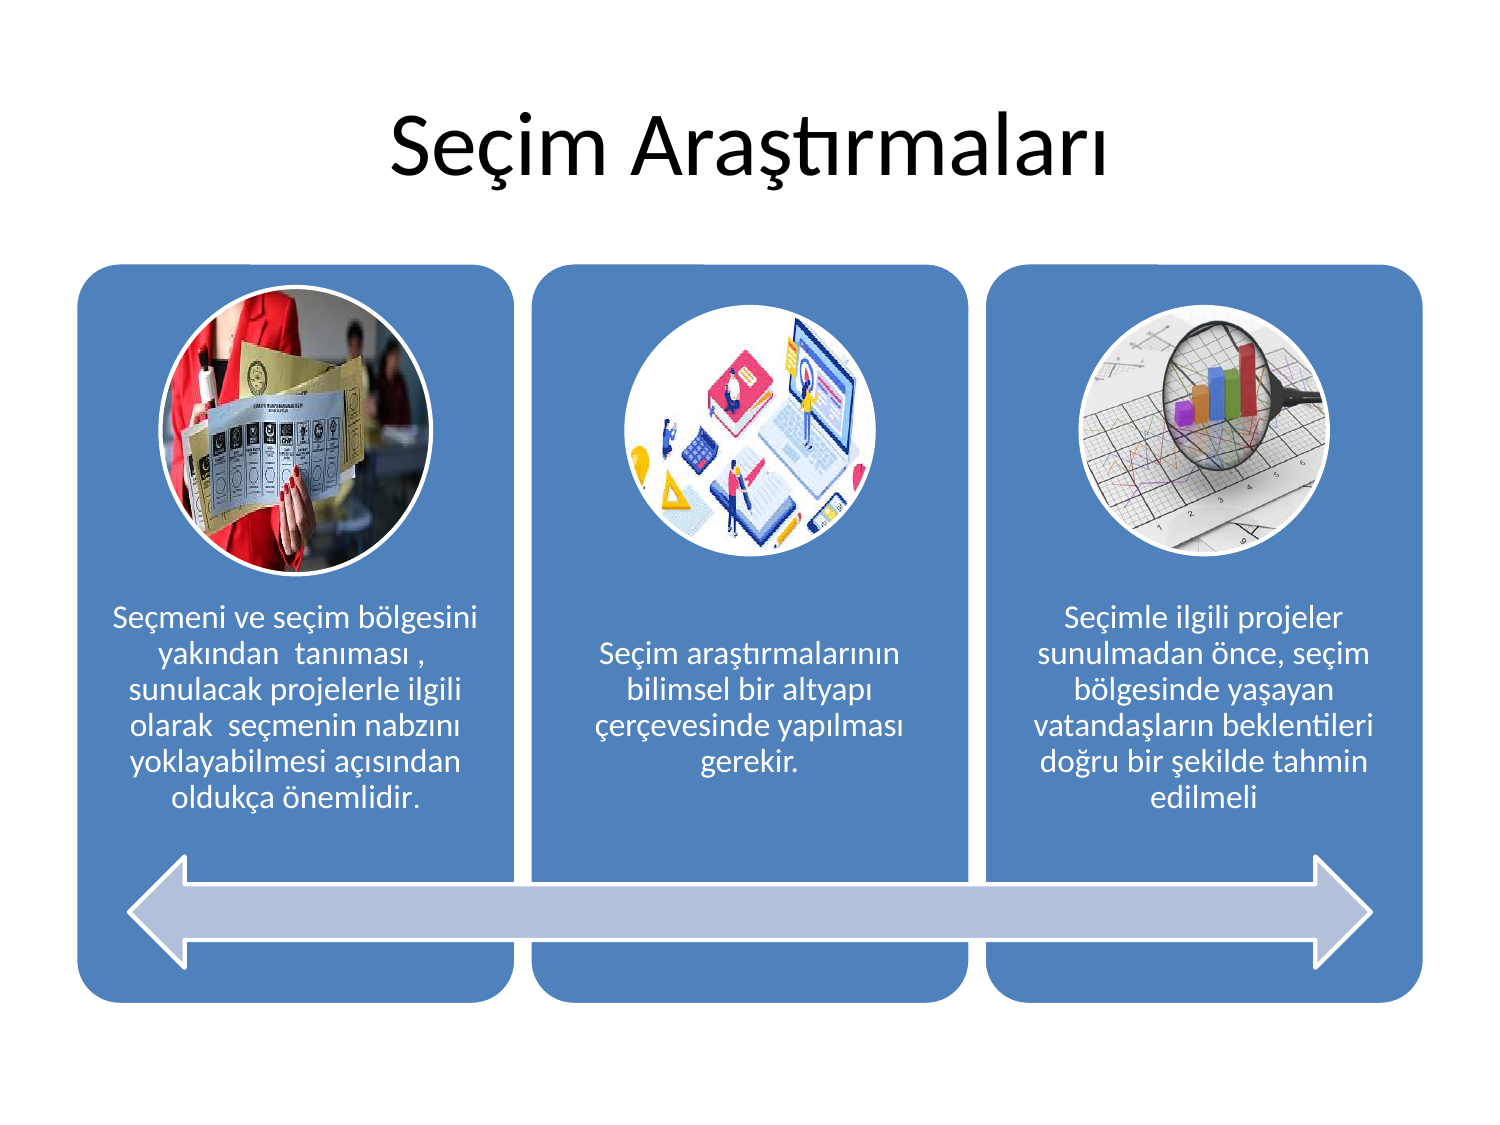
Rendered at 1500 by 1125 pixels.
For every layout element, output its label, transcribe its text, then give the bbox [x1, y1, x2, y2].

title Seçim Araştırmaları [75, 45, 1425, 233]
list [74, 262, 1426, 1006]
